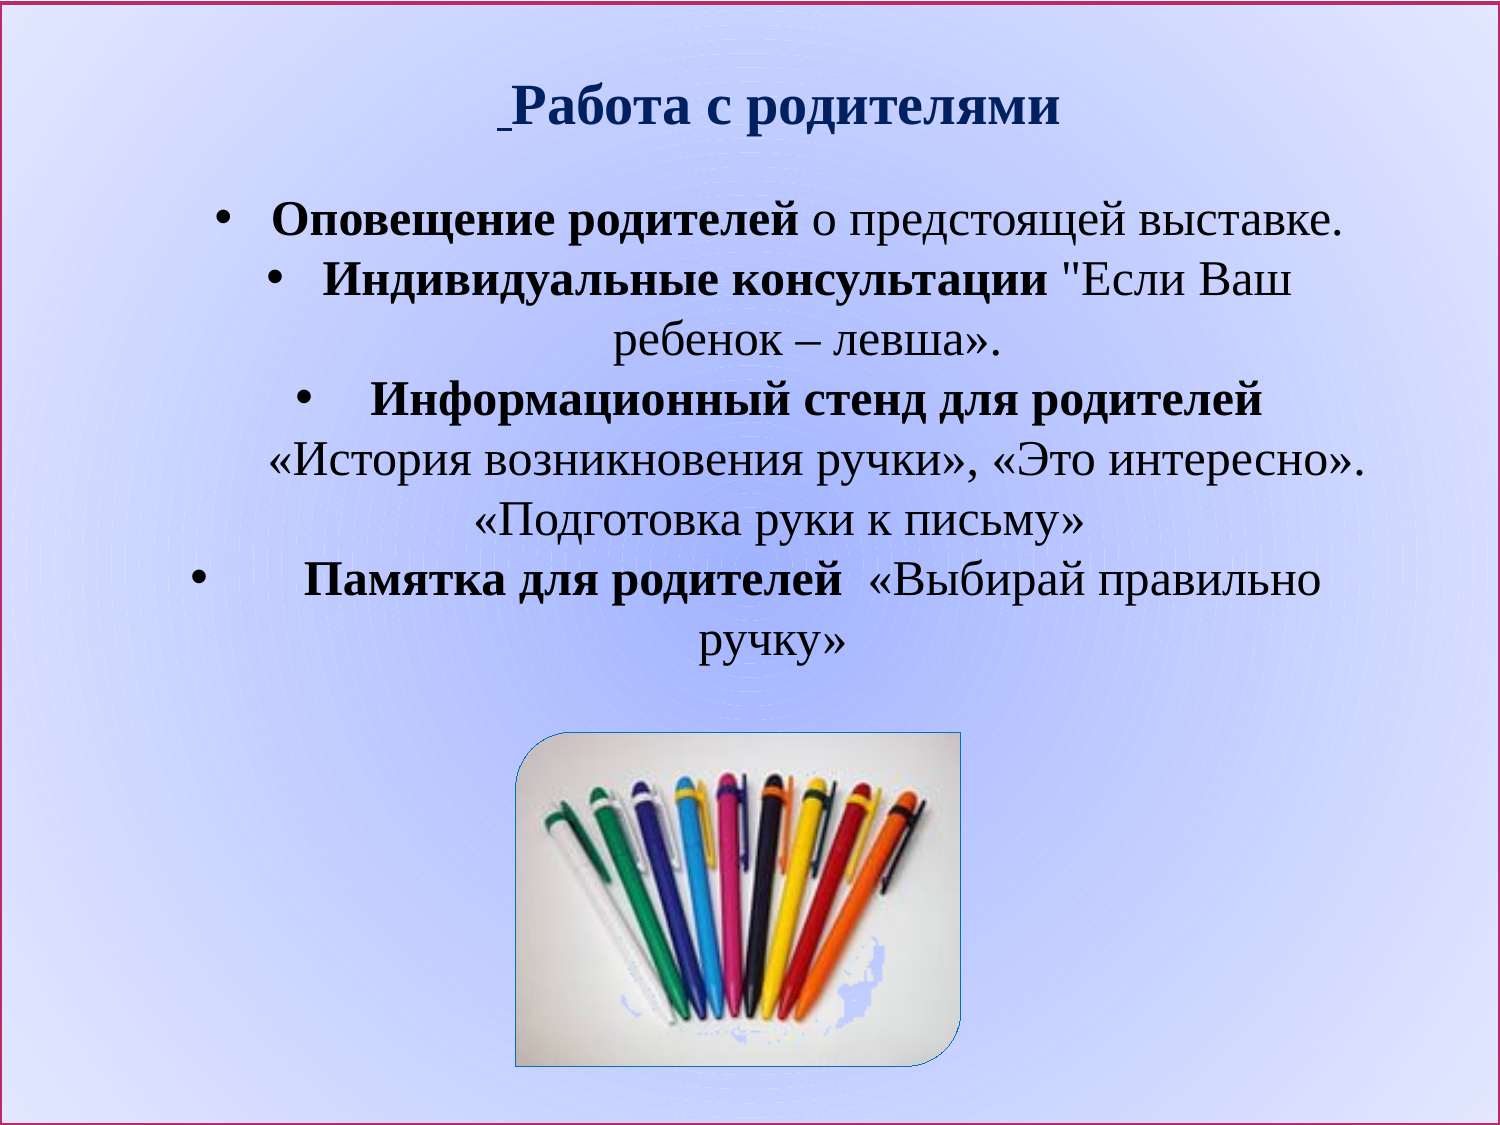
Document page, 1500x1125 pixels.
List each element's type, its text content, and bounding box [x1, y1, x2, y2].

picture [515, 732, 962, 1067]
text_box Работа с родителями Оповещение родителей о предстоящей выставке. Индивидуальные консультации "Если Ваш ребенок – левша». Информационный стенд для родителей «История возникновения ручки», «Это интересно». «Подготовка руки к письму» Памятка для родителей «Выбирай правильно ручку» [175, 58, 1383, 674]
text_box [0, 1, 1500, 1125]
